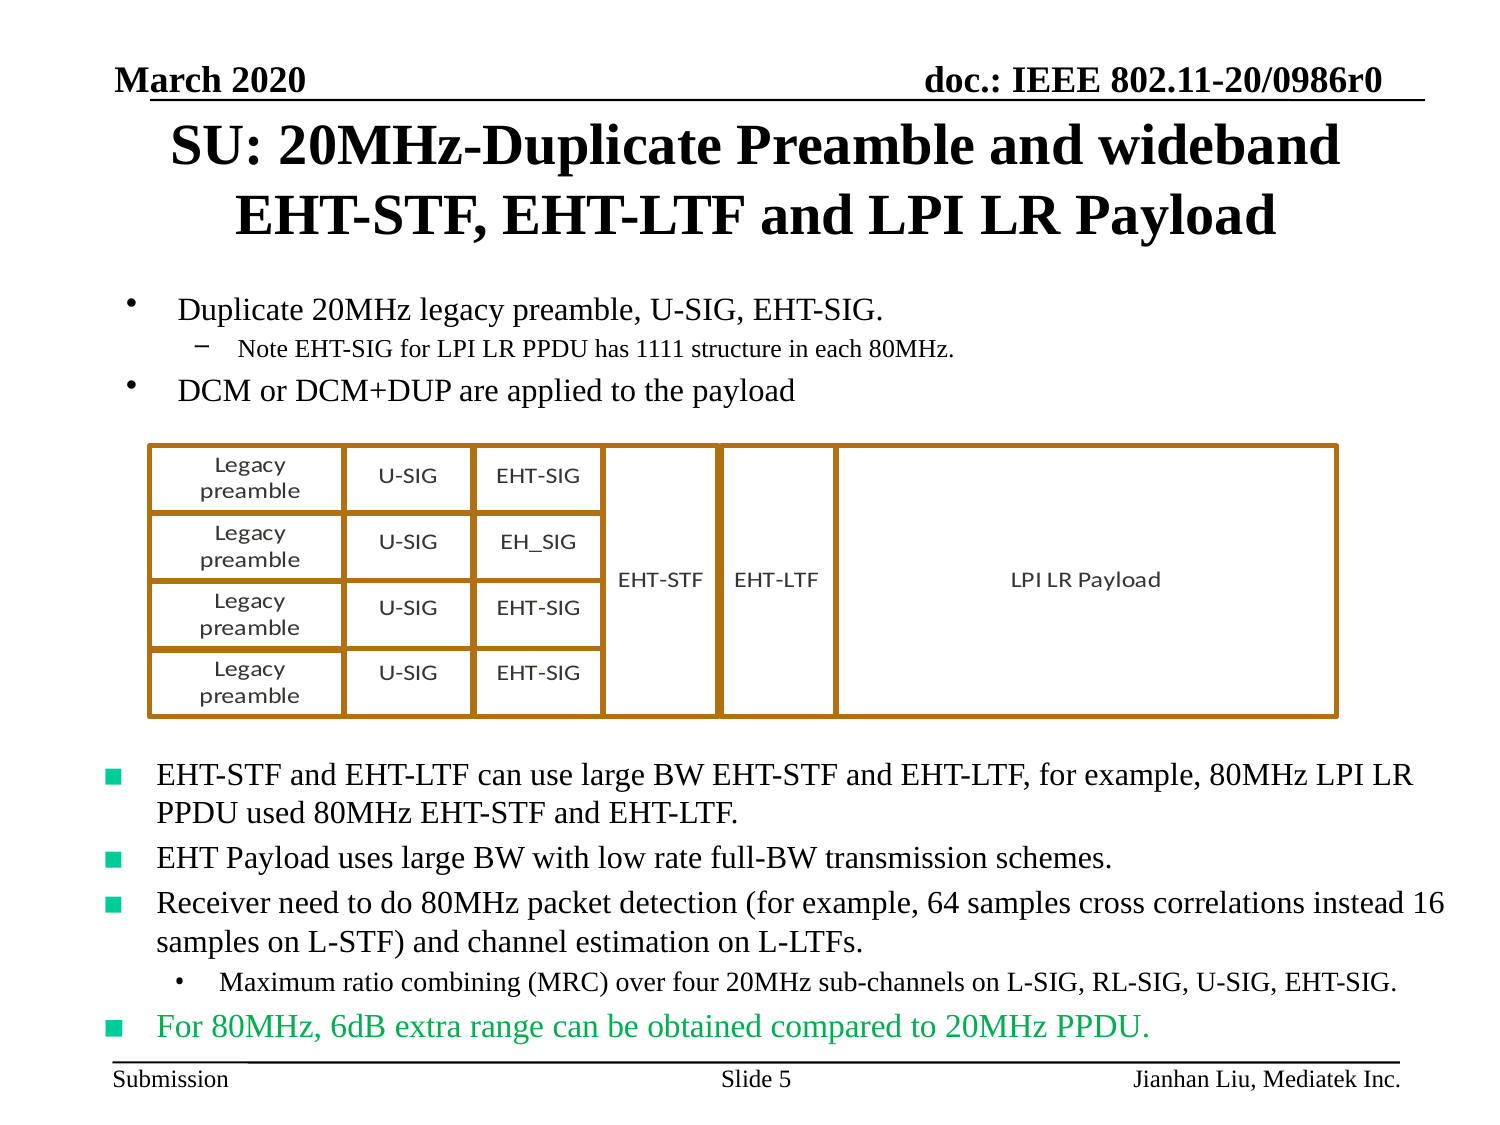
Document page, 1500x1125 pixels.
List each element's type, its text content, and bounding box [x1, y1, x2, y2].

picture [143, 440, 1341, 722]
footer Jianhan Liu, Mediatek Inc. [1129, 1061, 1402, 1093]
slide_number Slide 5 [712, 1061, 800, 1093]
text_box EHT-STF and EHT-LTF can use large BW EHT-STF and EHT-LTF, for example, 80MHz LPI LR PPDU used 80MHz EHT-STF and EHT-LTF. EHT Payload uses large BW with low rate full-BW transmission schemes. Receiver need to do 80MHz packet detection (for example, 64 samples cross correlations instead 16 samples on L-STF) and channel estimation on L-LTFs. Maximum ratio combining (MRC) over four 20MHz sub-channels on L-SIG, RL-SIG, U-SIG, EHT-SIG. For 80MHz, 6dB extra range can be obtained compared to 20MHz PPDU. [87, 745, 1488, 1059]
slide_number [114, 54, 309, 101]
list Duplicate 20MHz legacy preamble, U-SIG, EHT-SIG. Note EHT-SIG for LPI LR PPDU has 1111 structure in each 80MHz. DCM or DCM+DUP are applied to the payload [110, 279, 1374, 417]
text_box SU: 20MHz-Duplicate Preamble and wideband EHT-STF, EHT-LTF and LPI LR Payload [87, 132, 1425, 221]
